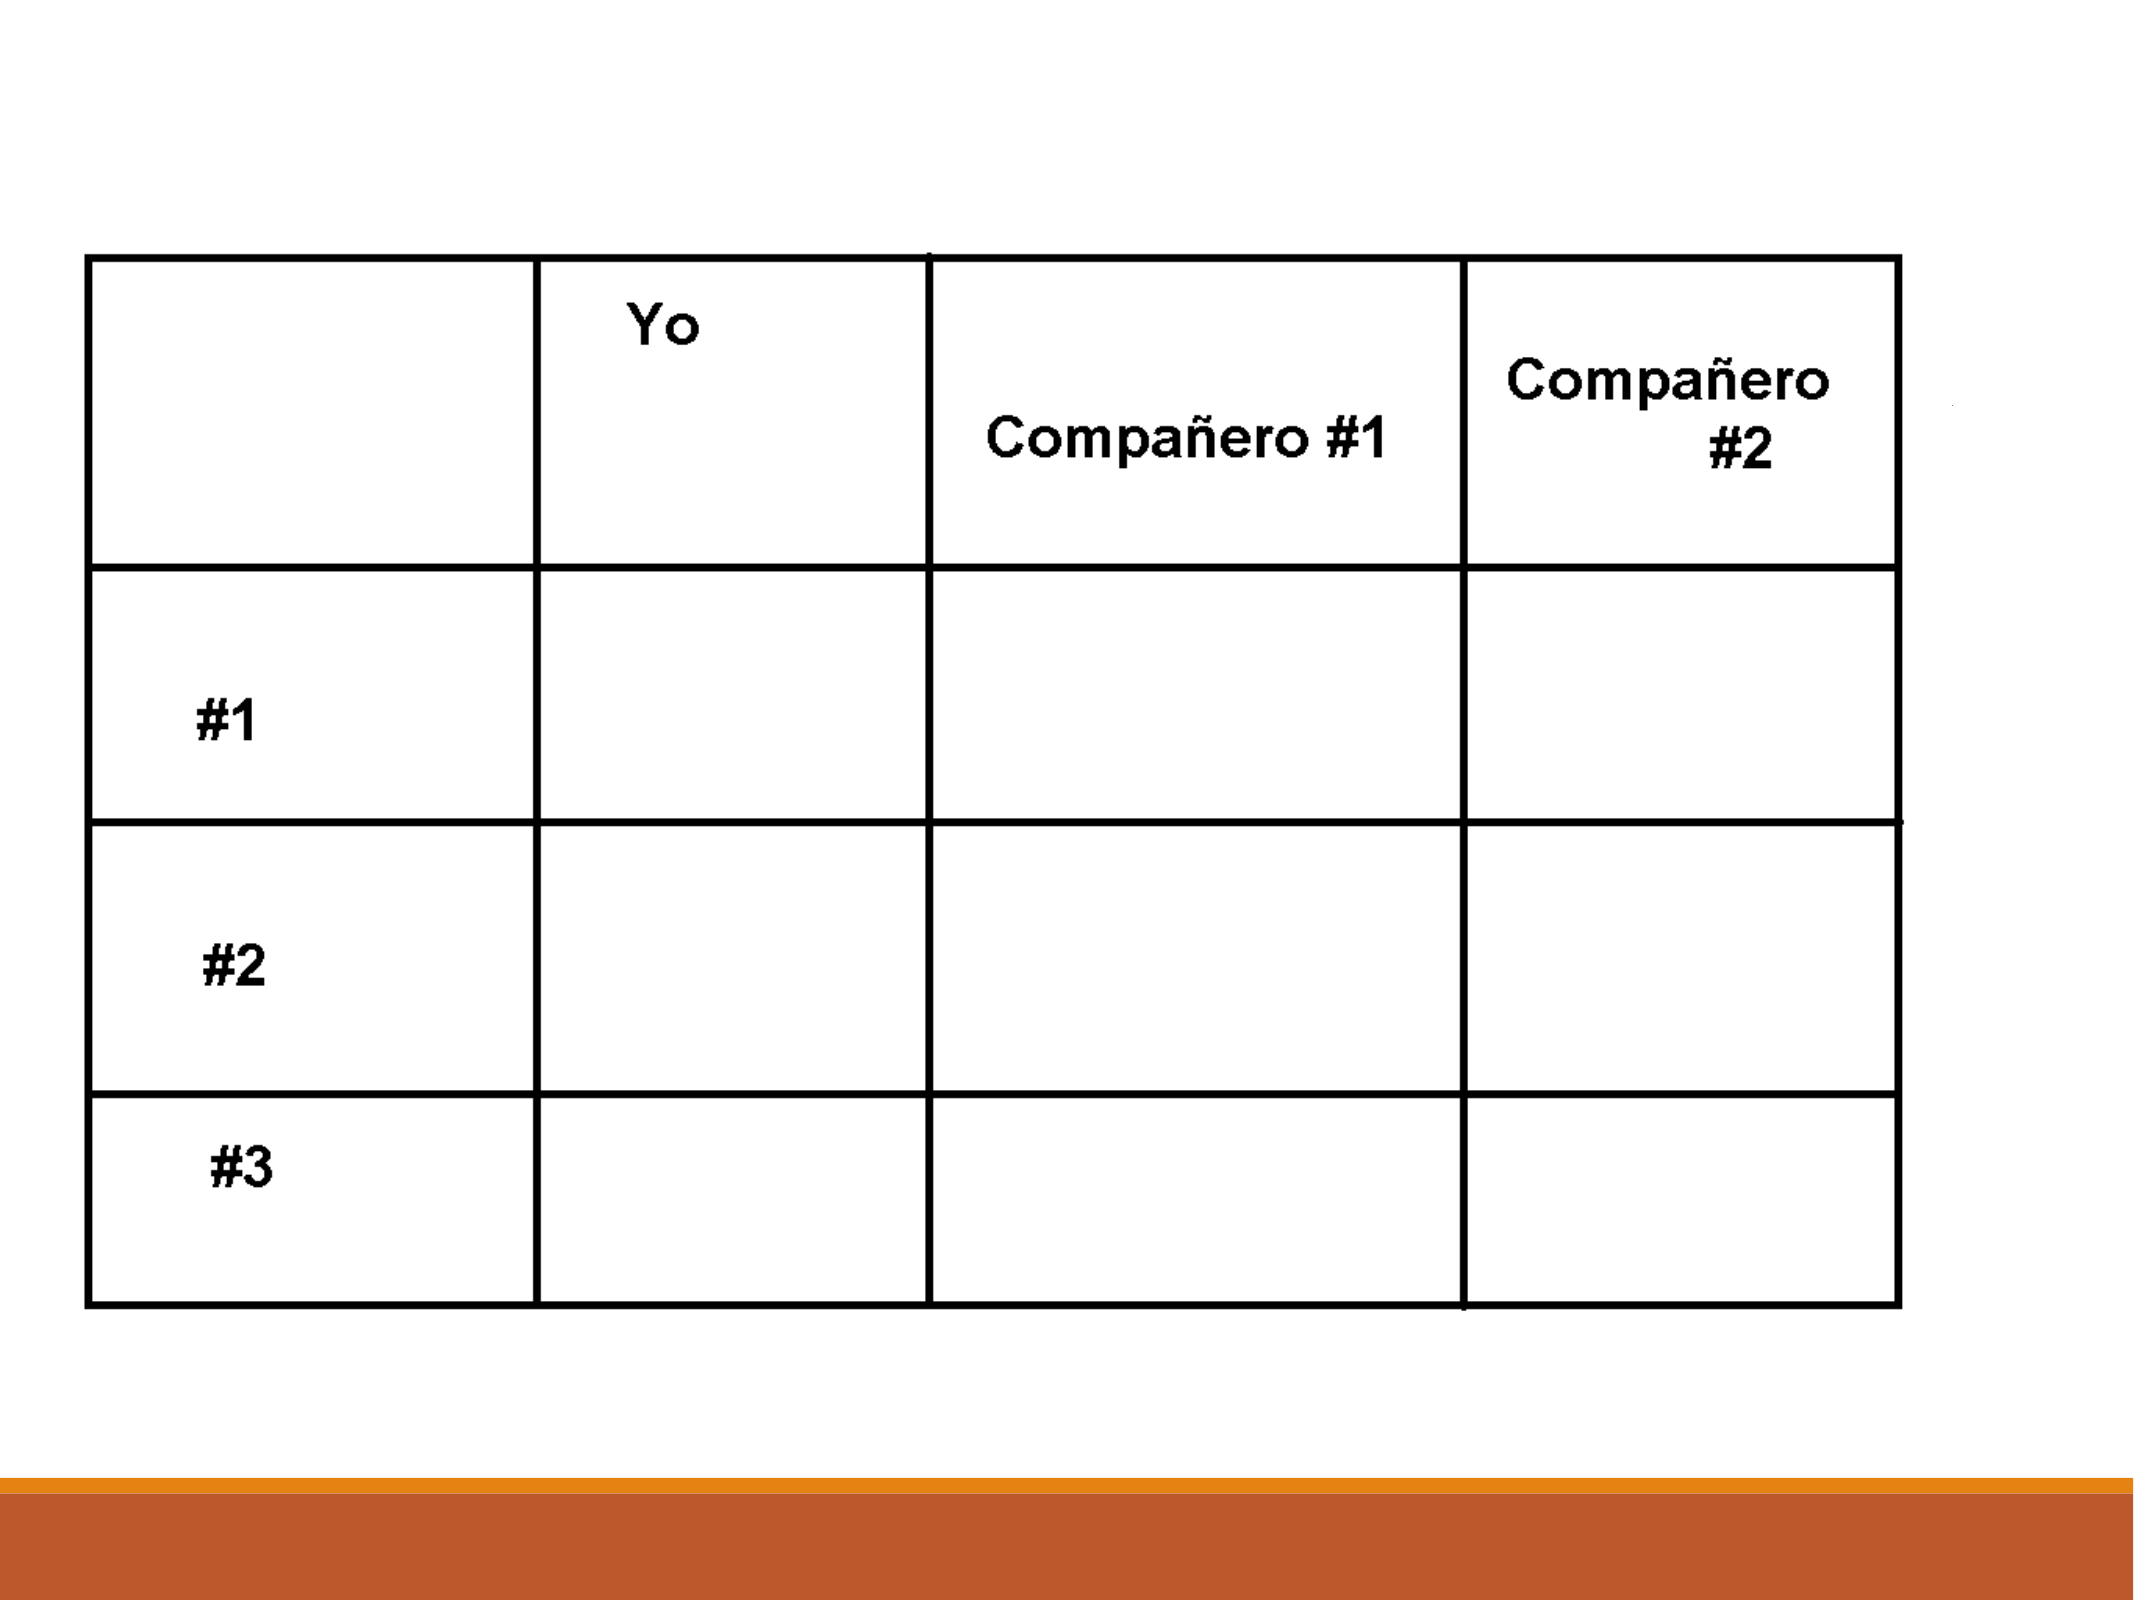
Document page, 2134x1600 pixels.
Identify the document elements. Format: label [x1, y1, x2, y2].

picture [32, 218, 1953, 1370]
